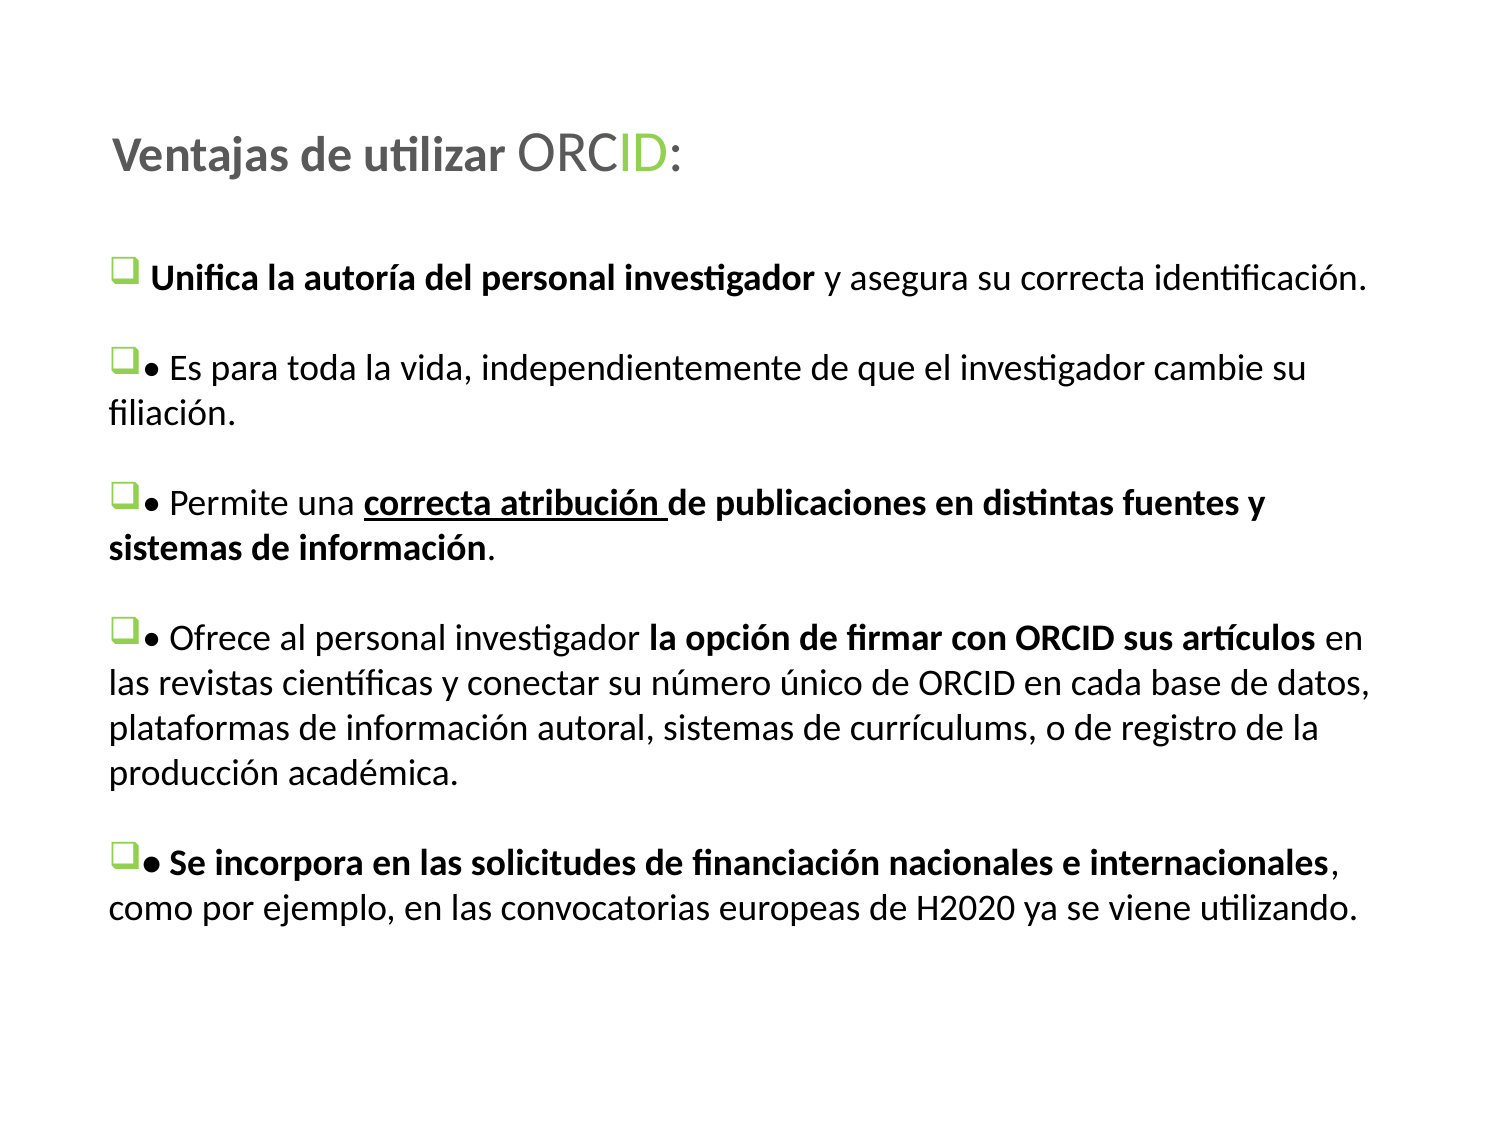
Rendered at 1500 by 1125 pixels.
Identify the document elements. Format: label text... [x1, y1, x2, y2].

text_box Unifica la autoría del personal investigador y asegura su correcta identificación. • Es para toda la vida, independientemente de que el investigador cambie su filiación. • Permite una correcta atribución de publicaciones en distintas fuentes y sistemas de información. • Ofrece al personal investigador la opción de firmar con ORCID sus artículos en las revistas científicas y conectar su número único de ORCID en cada base de datos, plataformas de información autoral, sistemas de currículums, o de registro de la producción académica. • Se incorpora en las solicitudes de financiación nacionales e internacionales, como por ejemplo, en las convocatorias europeas de H2020 ya se viene utilizando. [93, 246, 1407, 936]
text_box Ventajas de utilizar ORCID: [97, 105, 700, 191]
